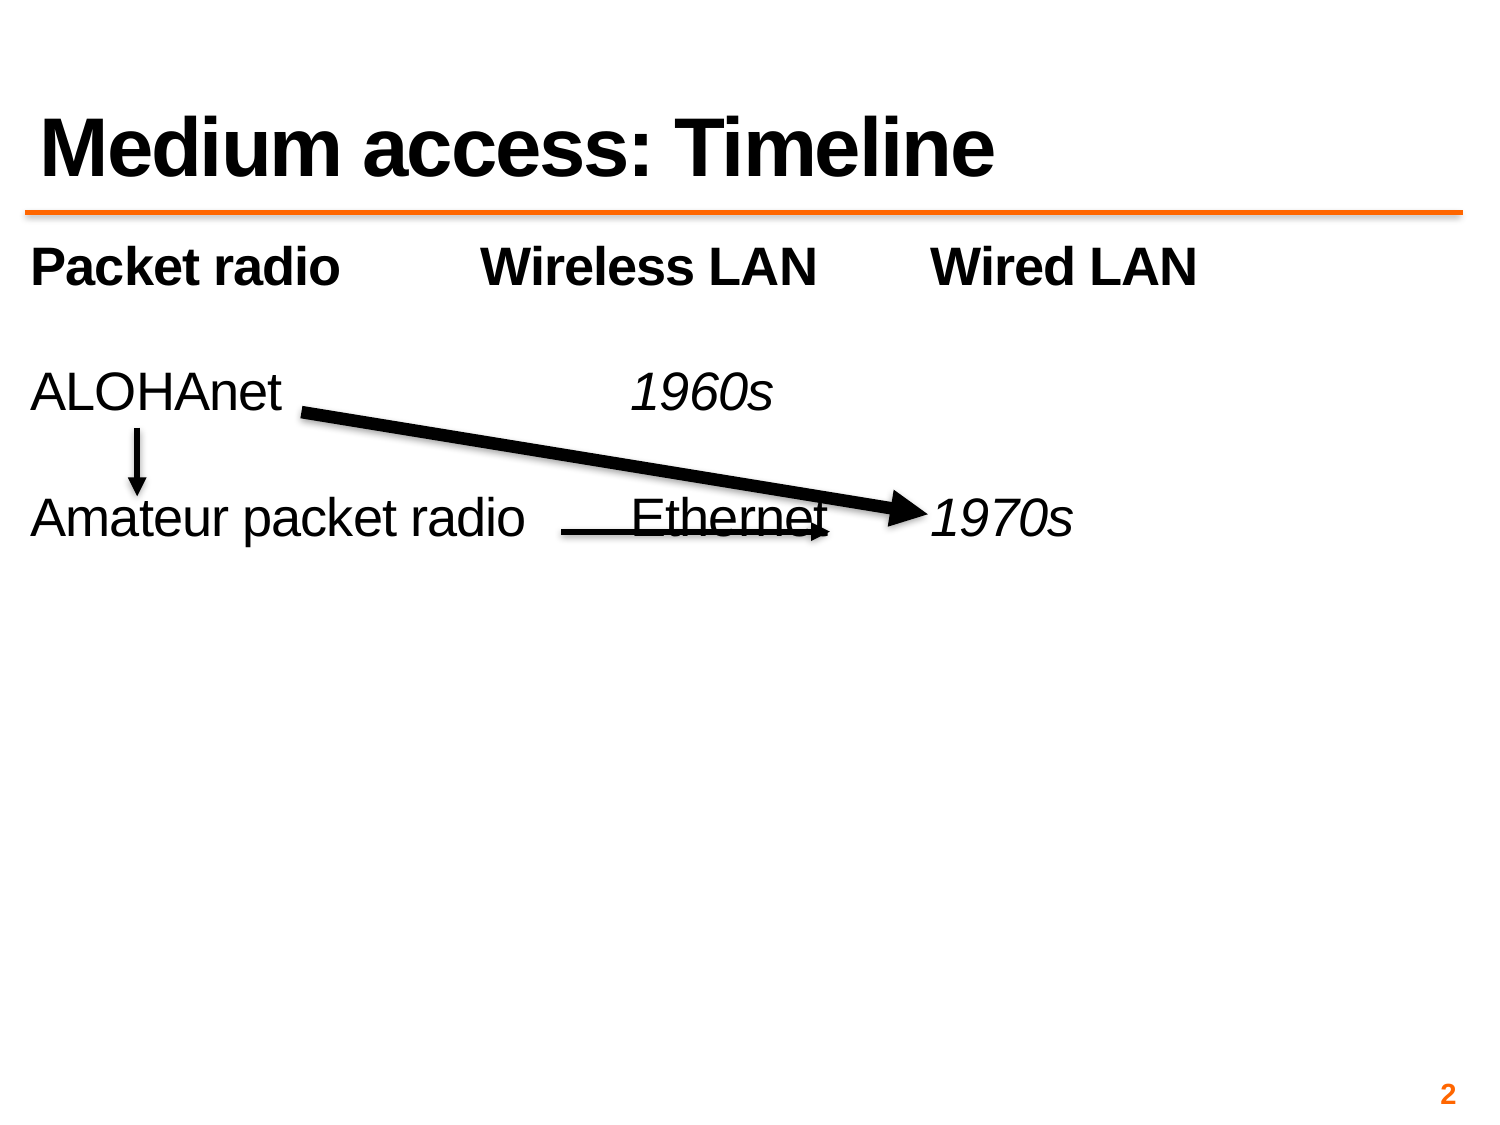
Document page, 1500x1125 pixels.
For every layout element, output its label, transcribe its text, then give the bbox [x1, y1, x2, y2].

list Packet radio Wireless LAN Wired LAN ALOHAnet 1960s Amateur packet radio Ethernet 1970s [24, 237, 1463, 1063]
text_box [301, 411, 929, 515]
slide_number 2 [1112, 1074, 1463, 1110]
title Medium access: Timeline [24, 24, 1463, 201]
